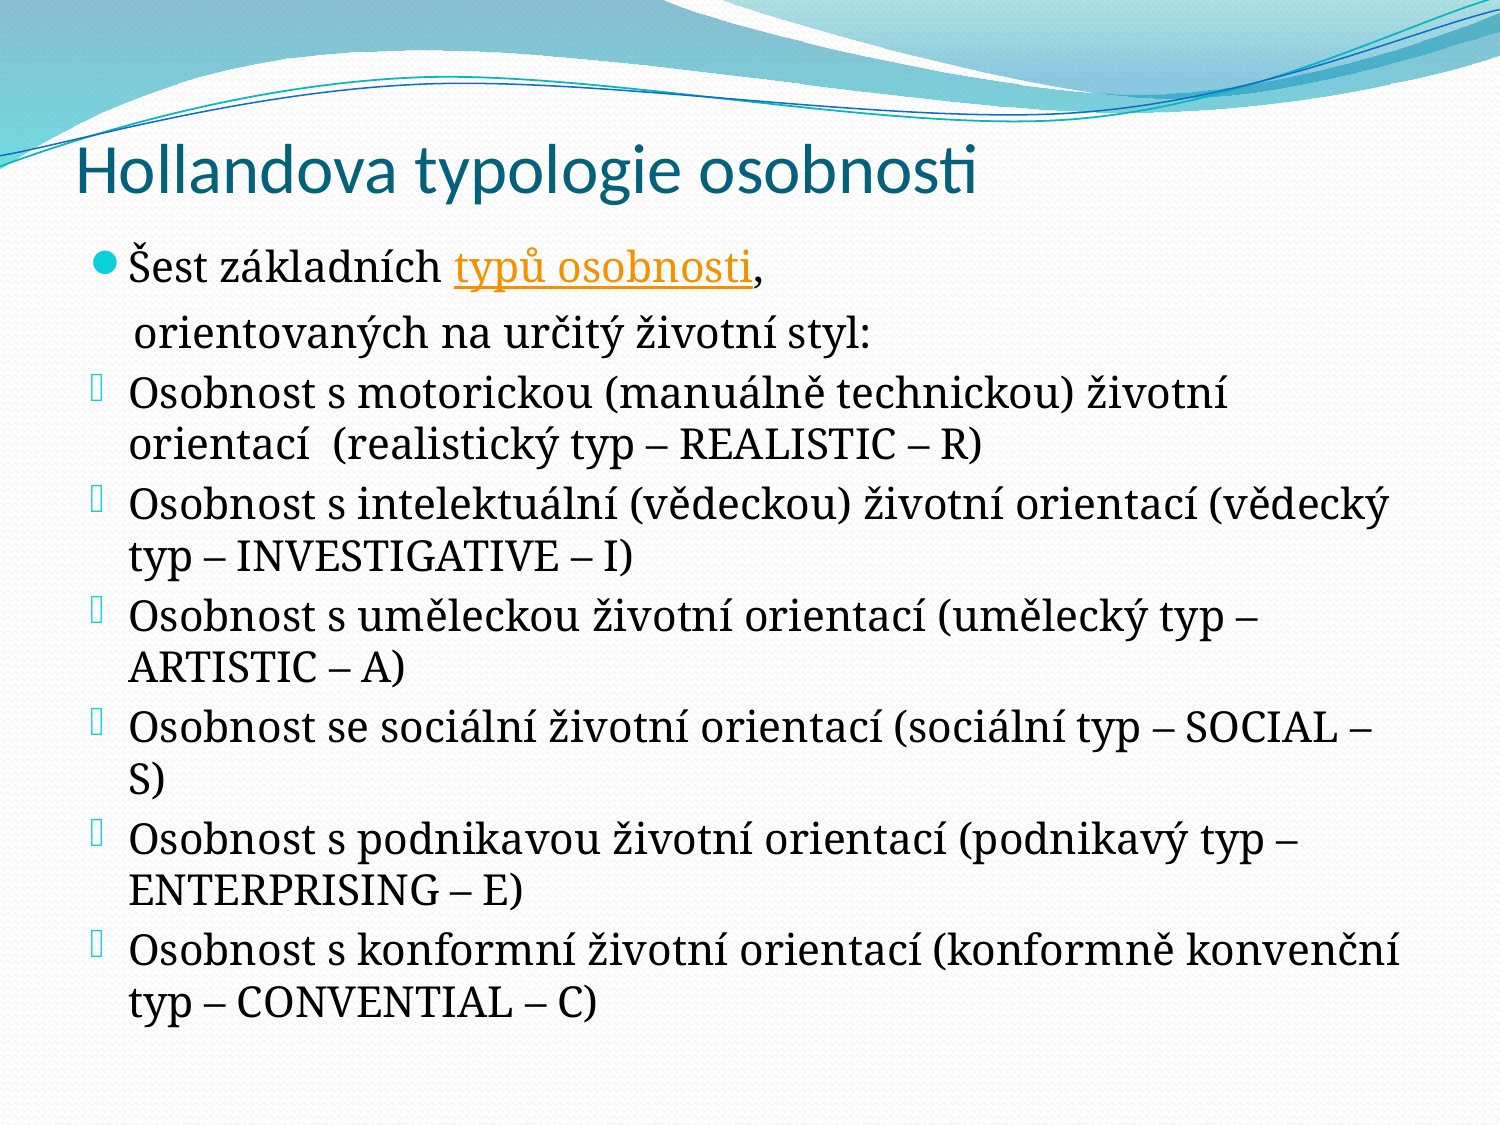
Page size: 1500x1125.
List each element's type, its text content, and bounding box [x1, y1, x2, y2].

title Hollandova typologie osobnosti [75, 115, 1425, 209]
list Šest základních typů osobnosti, orientovaných na určitý životní styl: Osobnost s motorickou (manuálně technickou) životní orientací (realistický typ – REALISTIC – R) Osobnost s intelektuální (vědeckou) životní orientací (vědecký typ – INVESTIGATIVE – I) Osobnost s uměleckou životní orientací (umělecký typ – ARTISTIC – A) Osobnost se sociální životní orientací (sociální typ – SOCIAL – S) Osobnost s podnikavou životní orientací (podnikavý typ – ENTERPRISING – E) Osobnost s konformní životní orientací (konformně konvenční typ – CONVENTIAL – C) [75, 231, 1425, 1038]
